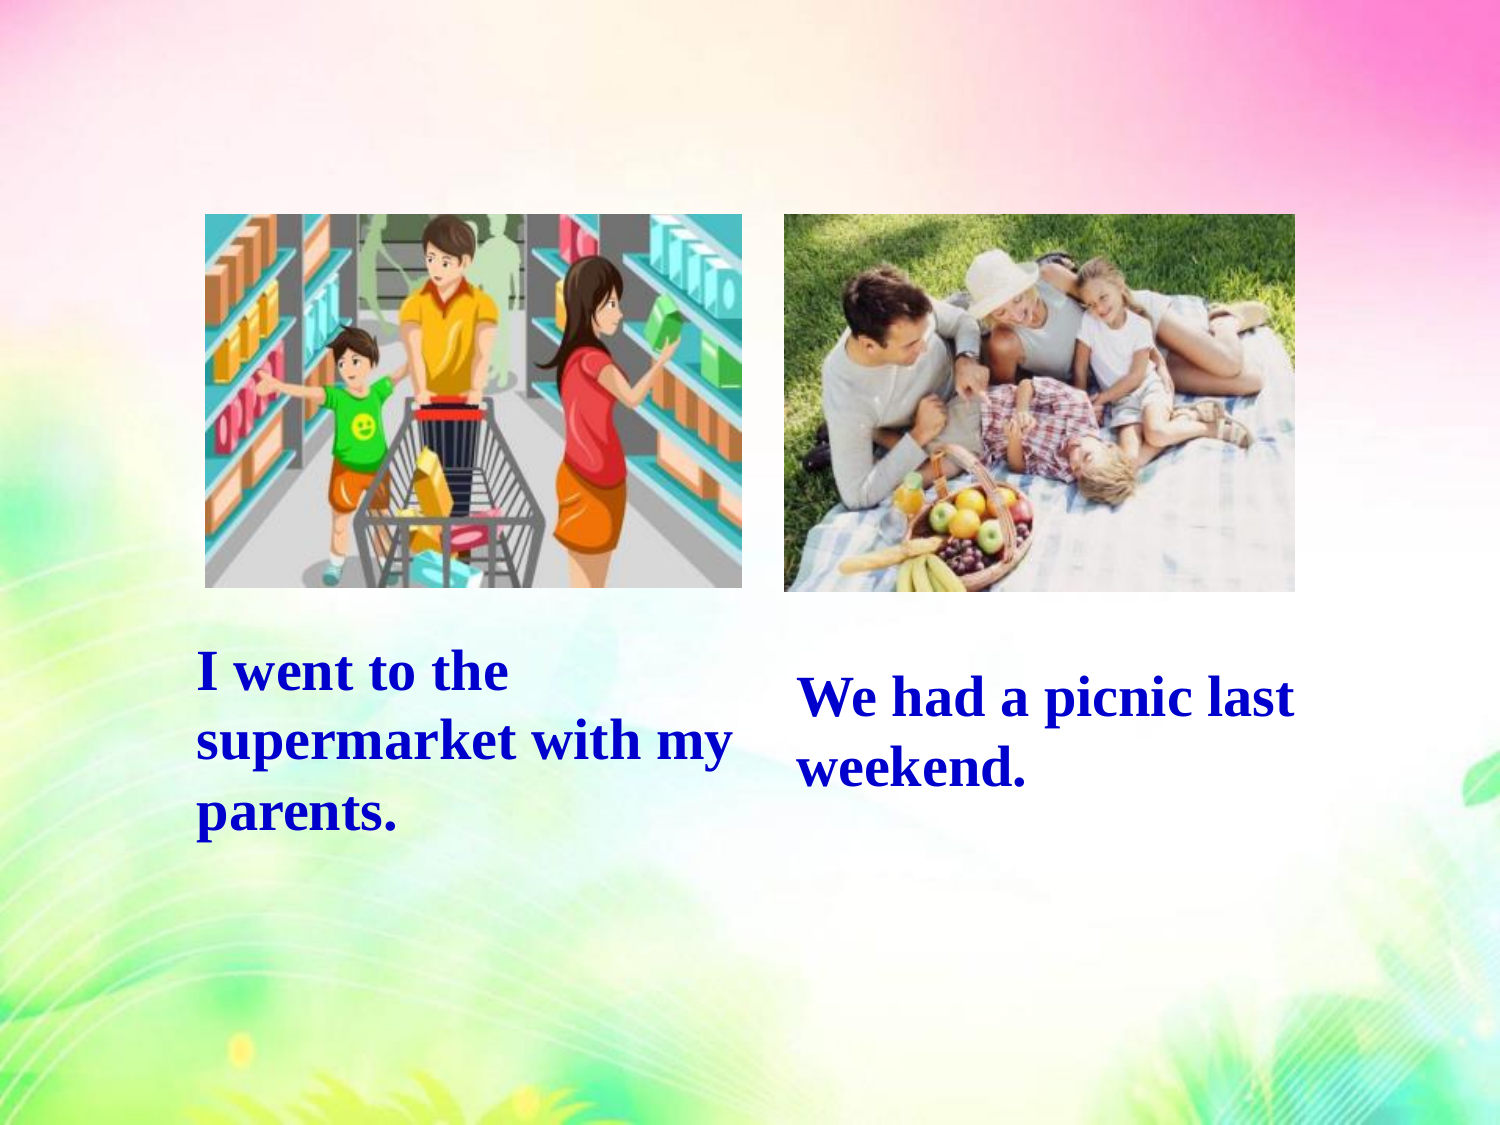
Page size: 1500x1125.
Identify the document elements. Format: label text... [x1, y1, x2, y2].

picture [0, 0, 1500, 1125]
text_box I went to the supermarket with my parents. [184, 625, 788, 848]
text_box We had a picnic last weekend. [784, 651, 1439, 805]
